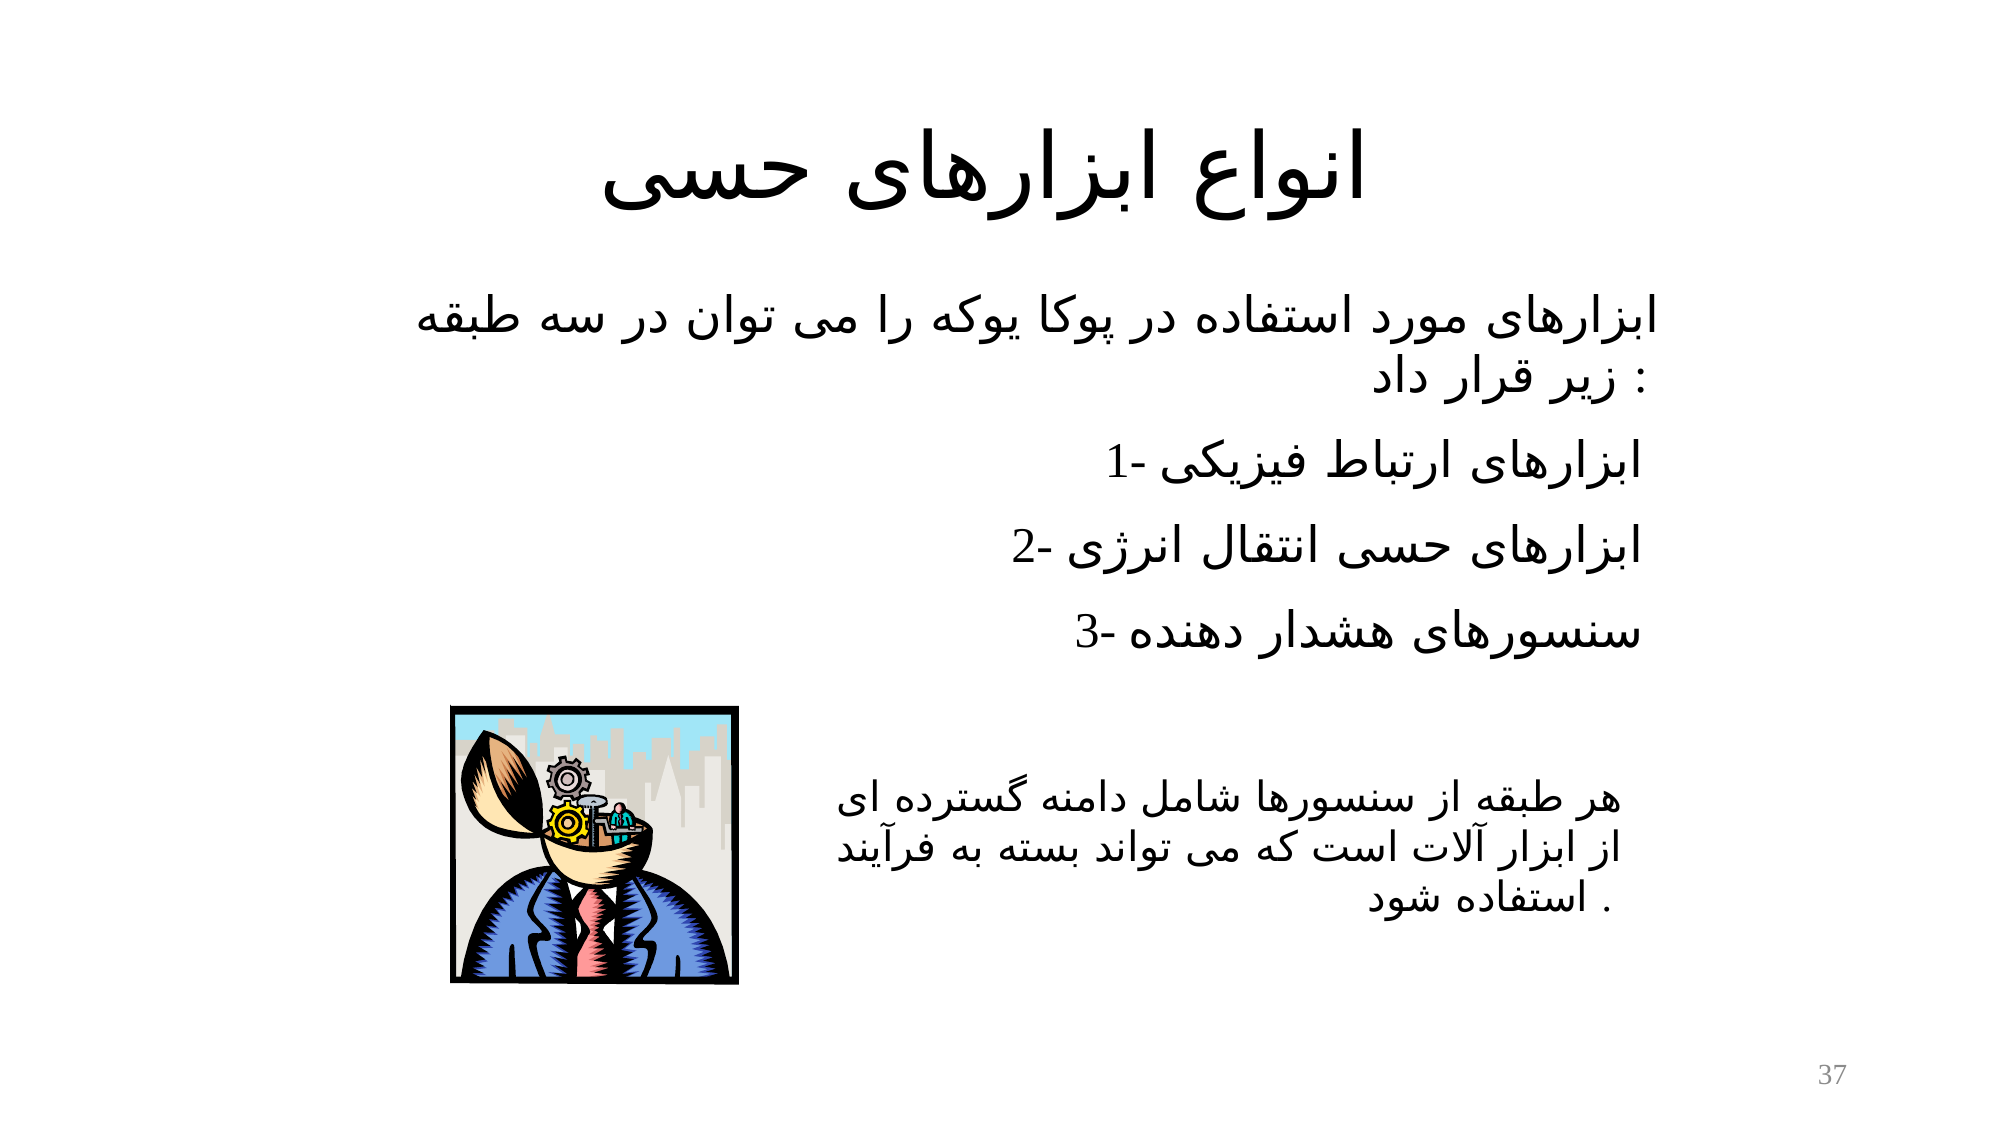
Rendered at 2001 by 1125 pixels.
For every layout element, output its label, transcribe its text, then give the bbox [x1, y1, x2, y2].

title انواع ابزارهای حسی [137, 59, 1863, 278]
text_box ابزارهای مورد استفاده در پوکا یوکه را می توان در سه طبقه زیر قرار داد : 1- ابزارهای ارتباط فیزیکی 2- ابزارهای حسی انتقال انرژی 3- سنسورهای هشدار دهنده [375, 275, 1675, 665]
slide_number 37 [1412, 1042, 1863, 1103]
text_box هر طبقه از سنسورها شامل دامنه گسترده ای از ابزار آلات است که می تواند بسته به فرآیند استفاده شود . [787, 762, 1638, 928]
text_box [449, 699, 744, 990]
